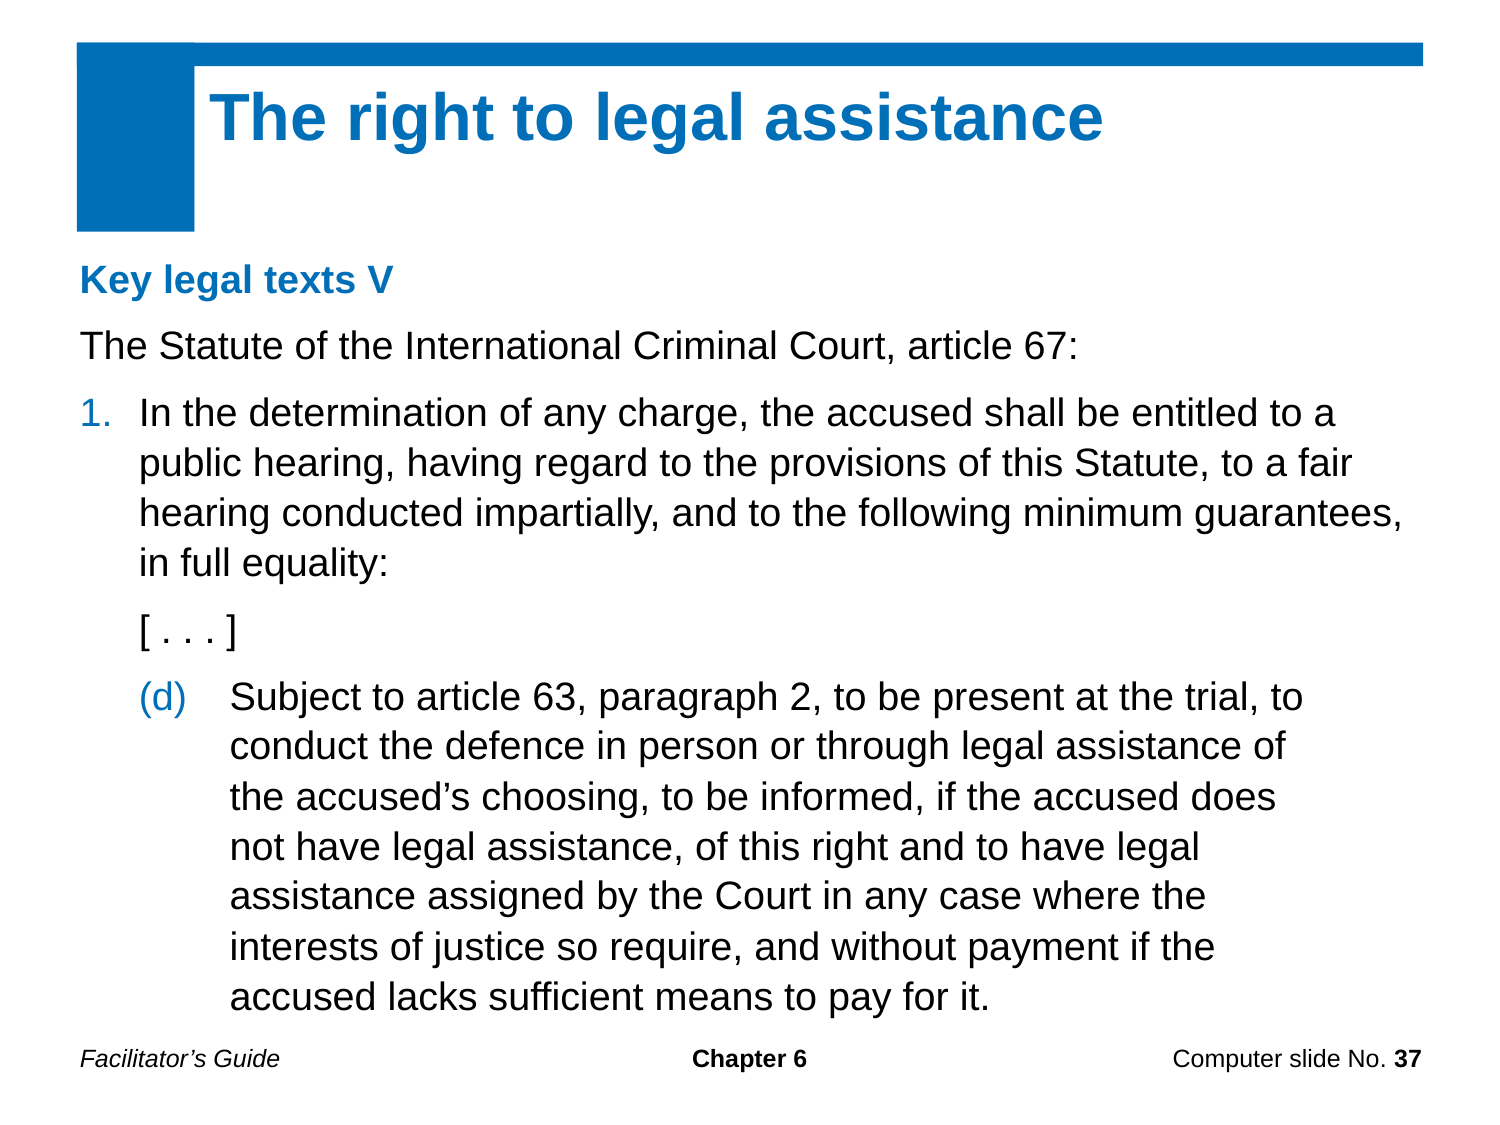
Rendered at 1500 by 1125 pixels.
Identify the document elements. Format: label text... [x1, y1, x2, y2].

text_box Computer slide No. 37 [1055, 1034, 1437, 1103]
slide_number Facilitator’s Guide [64, 1034, 469, 1103]
text_box The right to legal assistance [194, 66, 1425, 243]
text_box Key legal texts V The Statute of the International Criminal Court, article 67: In the determination of any charge, the accused shall be entitled to a public hearing, having regard to the provisions of this Statute, to a fair hearing conducted impartially, and to the following minimum guarantees, in full equality: [ . . . ] (d) Subject to article 63, paragraph 2, to be present at the trial, to conduct the defence in person or through legal assistance of the accused’s choosing, to be informed, if the accused does not have legal assistance, of this right and to have legal assistance assigned by the Court in any case where the interests of justice so require, and without payment if the accused lacks sufficient means to pay for it. [64, 243, 1437, 1024]
footer Chapter 6 [512, 1034, 988, 1103]
